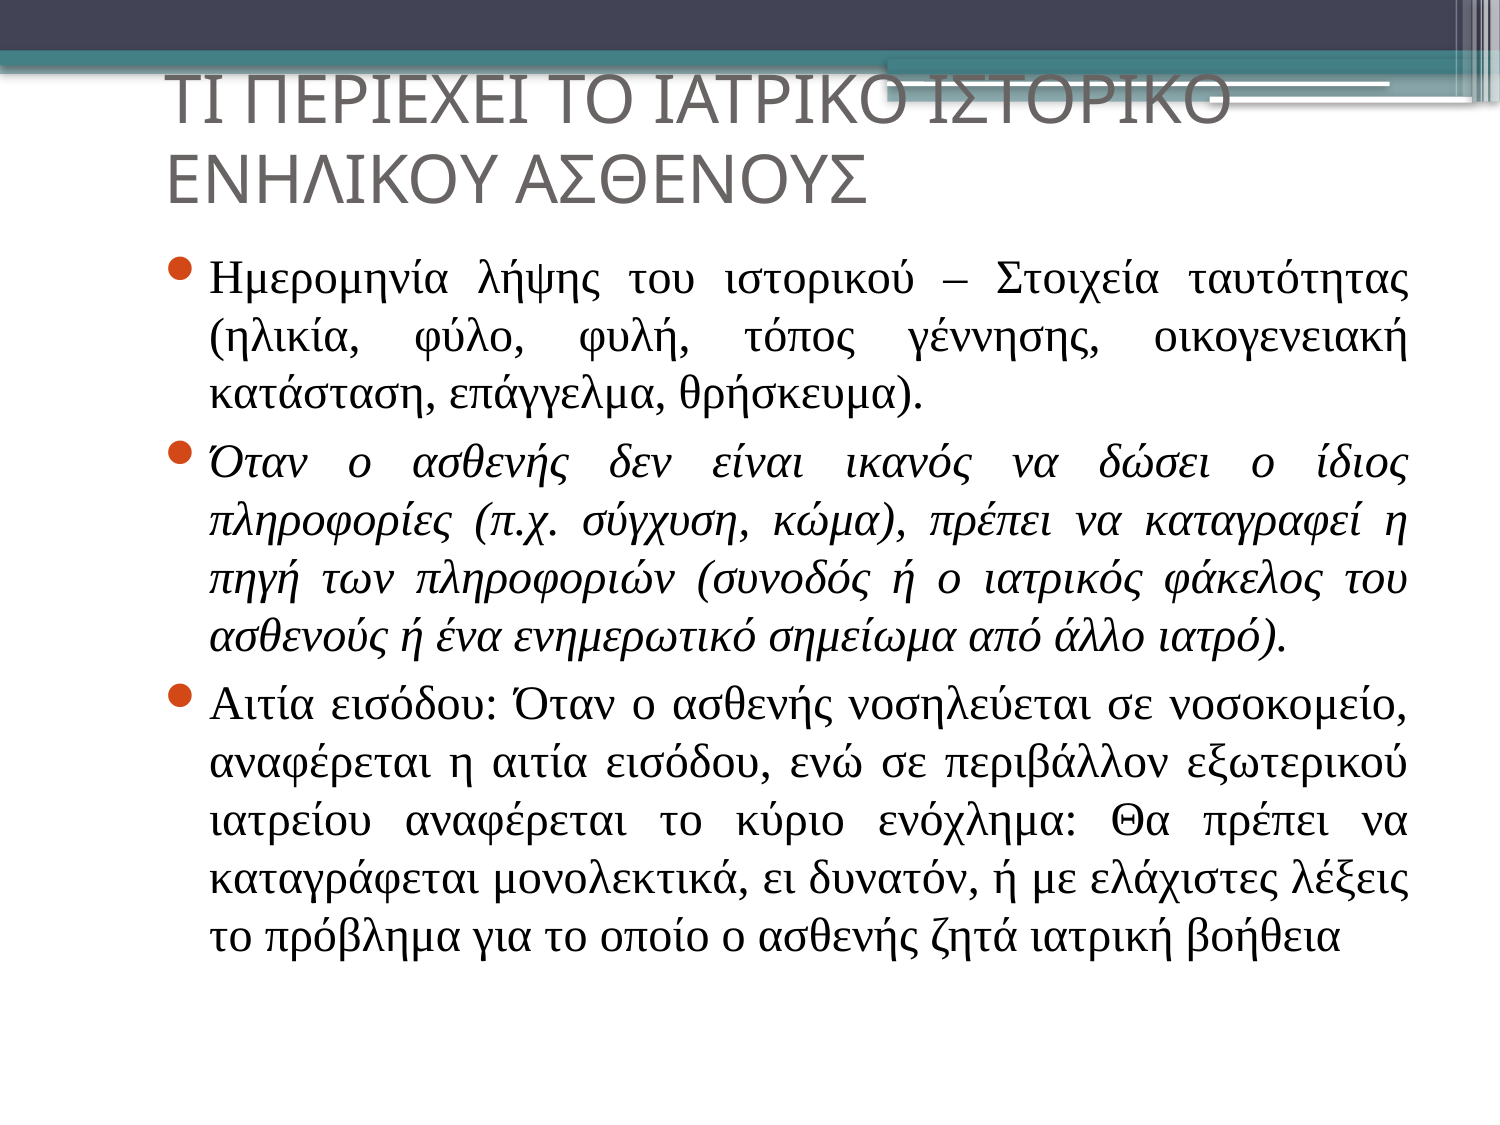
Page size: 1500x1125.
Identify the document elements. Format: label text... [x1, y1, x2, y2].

text_box ΤΙ ΠΕΡΙΕΧΕΙ ΤΟ ΙΑΤΡΙΚΟ ΙΣΤΟΡΙΚΟ ΕΝΗΛΙΚΟΥ ΑΣΘΕΝΟΥΣ [149, 45, 1425, 233]
text_box Ημερομηνία λήψης του ιστορικού – Στοιχεία ταυτότητας (ηλικία, φύλο, φυλή, τόπος γέννησης, οικογενειακή κατάσταση, επάγγελμα, θρήσκευμα). Όταν ο ασθενής δεν είναι ικανός να δώσει ο ίδιος πληροφορίες (π.χ. σύγχυση, κώμα), πρέπει να καταγραφεί η πηγή των πληροφοριών (συνοδός ή ο ιατρικός φάκελος του ασθενούς ή ένα ενημερωτικό σημείωμα από άλλο ιατρό). Αιτία εισόδου: Όταν ο ασθενής νοσηλεύεται σε νοσοκομείο, αναφέρεται η αιτία εισόδου, ενώ σε περιβάλλον εξωτερικού ιατρείου αναφέρεται το κύριο ενόχλημα: Θα πρέπει να καταγράφεται μονολεκτικά, ει δυνατόν, ή με ελάχιστες λέξεις το πρόβλημα για το οποίο ο ασθενής ζητά ιατρική βοήθεια [149, 237, 1425, 988]
